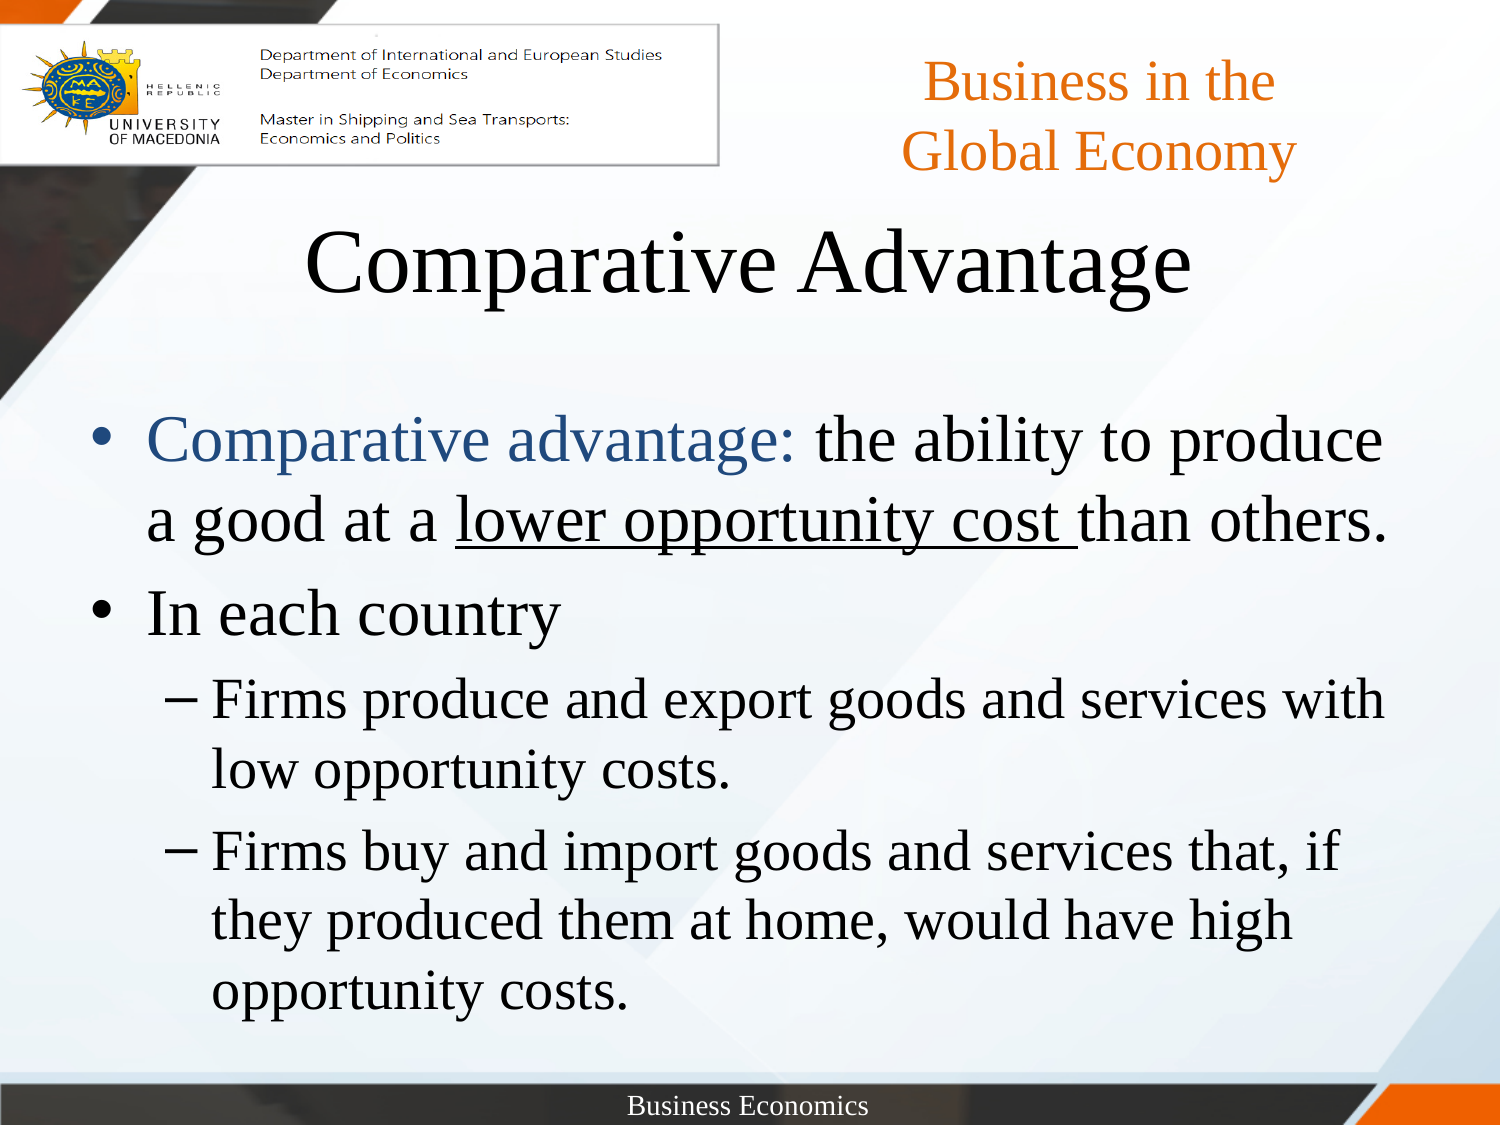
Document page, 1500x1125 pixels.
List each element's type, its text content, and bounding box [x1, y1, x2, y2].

text_box Business Economics [0, 1078, 1499, 1125]
list Comparative advantage: the ability to produce a good at a lower opportunity cost than others. In each country Firms produce and export goods and services with low opportunity costs. Firms buy and import goods and services that, if they produced them at home, would have high opportunity costs. [74, 387, 1426, 1051]
title Comparative Advantage [74, 162, 1426, 351]
picture [0, 0, 1500, 1125]
text_box Business in the Global Economy [849, 50, 1350, 175]
